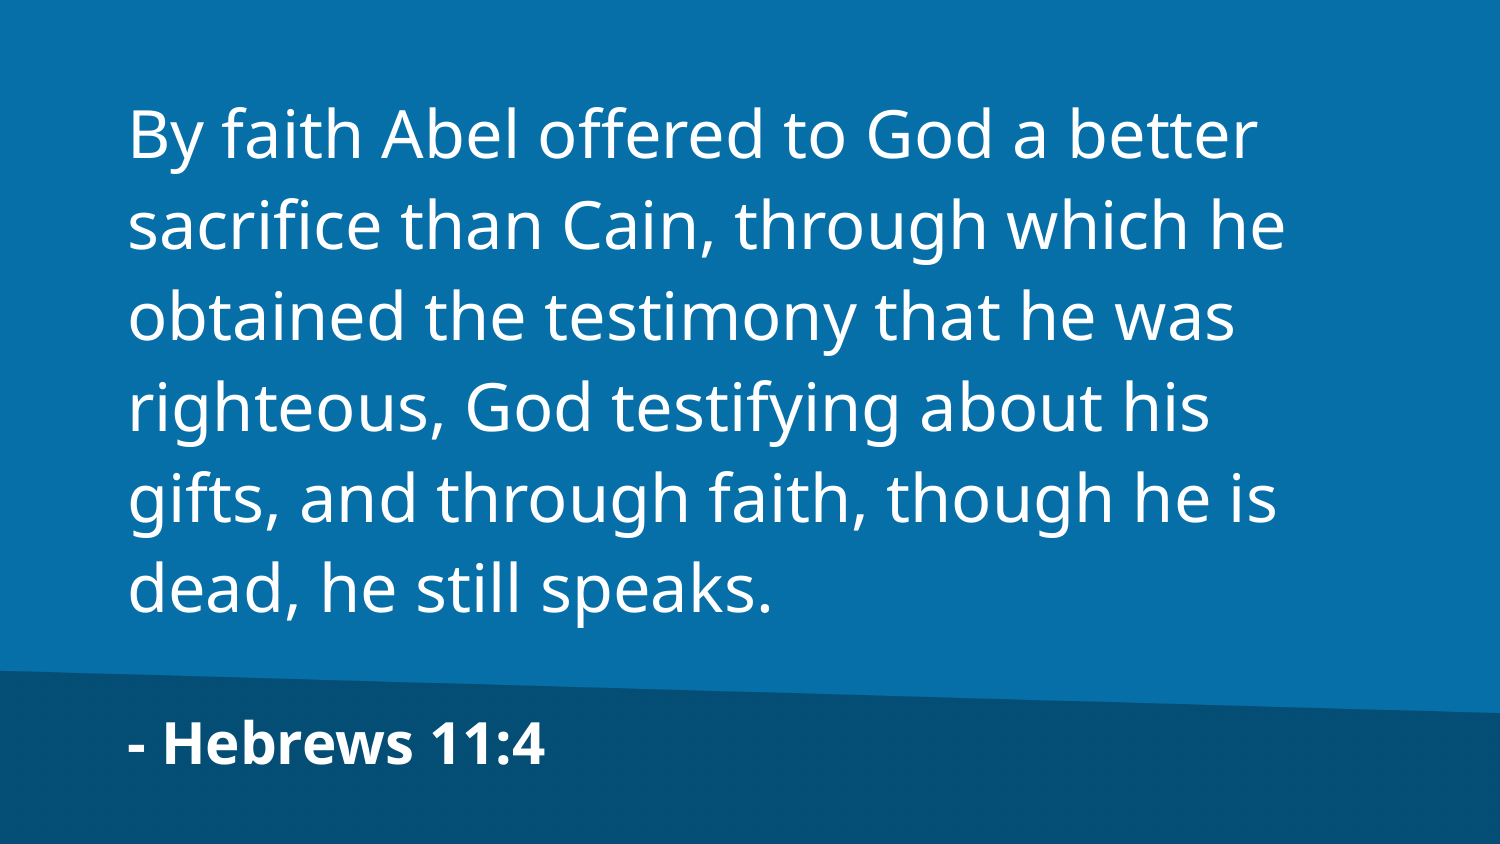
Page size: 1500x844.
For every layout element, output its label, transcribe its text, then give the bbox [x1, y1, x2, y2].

picture [0, 0, 1500, 712]
list - Hebrews 11:4 [112, 703, 1388, 779]
list By faith Abel offered to God a better sacrifice than Cain, through which he obtained the testimony that he was righteous, God testifying about his gifts, and through faith, though he is dead, he still speaks. [112, 57, 1388, 663]
